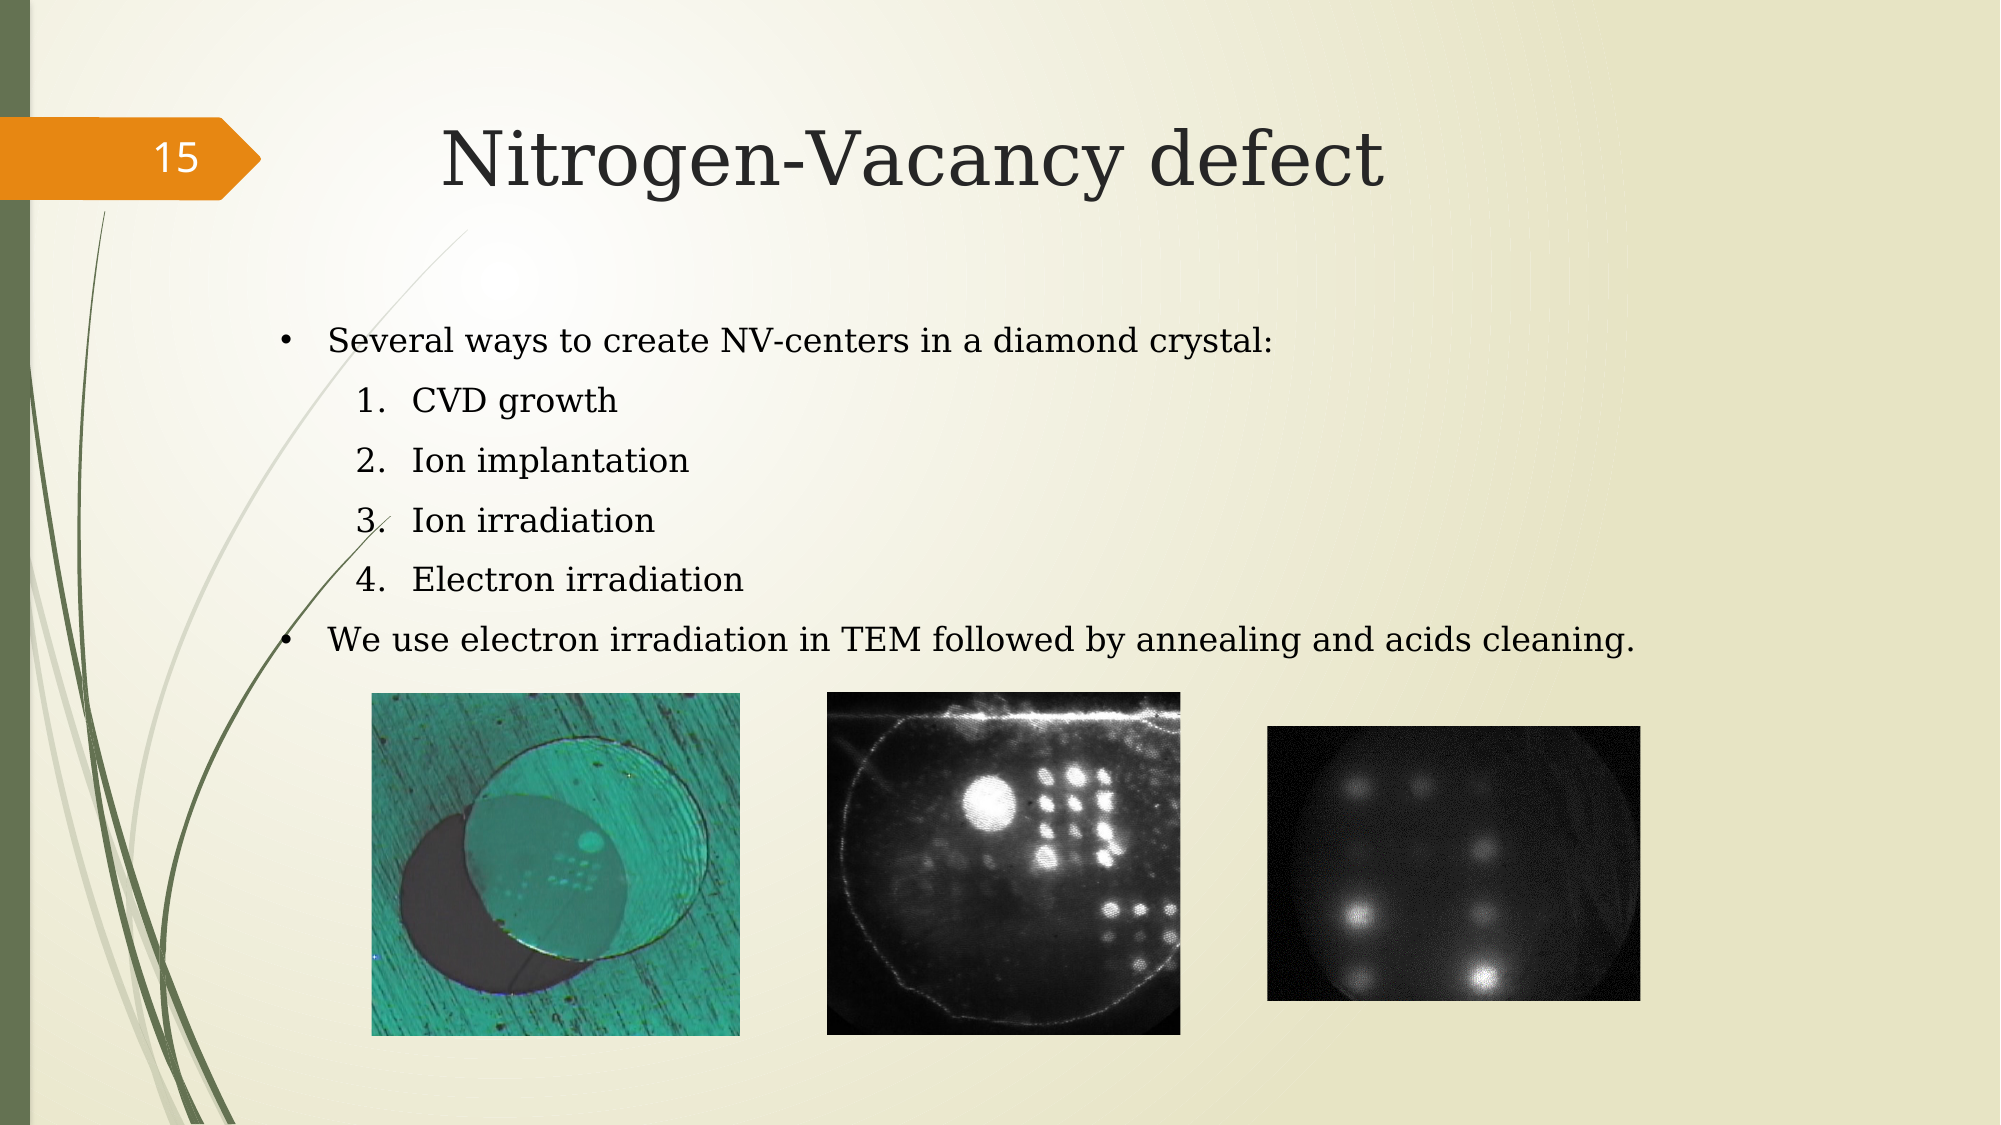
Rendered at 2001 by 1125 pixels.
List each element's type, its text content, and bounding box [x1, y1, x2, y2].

picture [826, 692, 1181, 1035]
text_box Several ways to create NV-centers in a diamond crystal: CVD growth Ion implantation Ion irradiation Electron irradiation We use electron irradiation in TEM followed by annealing and acids cleaning. [265, 291, 1668, 666]
picture [1267, 725, 1641, 1002]
slide_number 15 [87, 129, 216, 190]
picture [371, 693, 741, 1036]
title Nitrogen-Vacancy defect [425, 102, 1888, 313]
